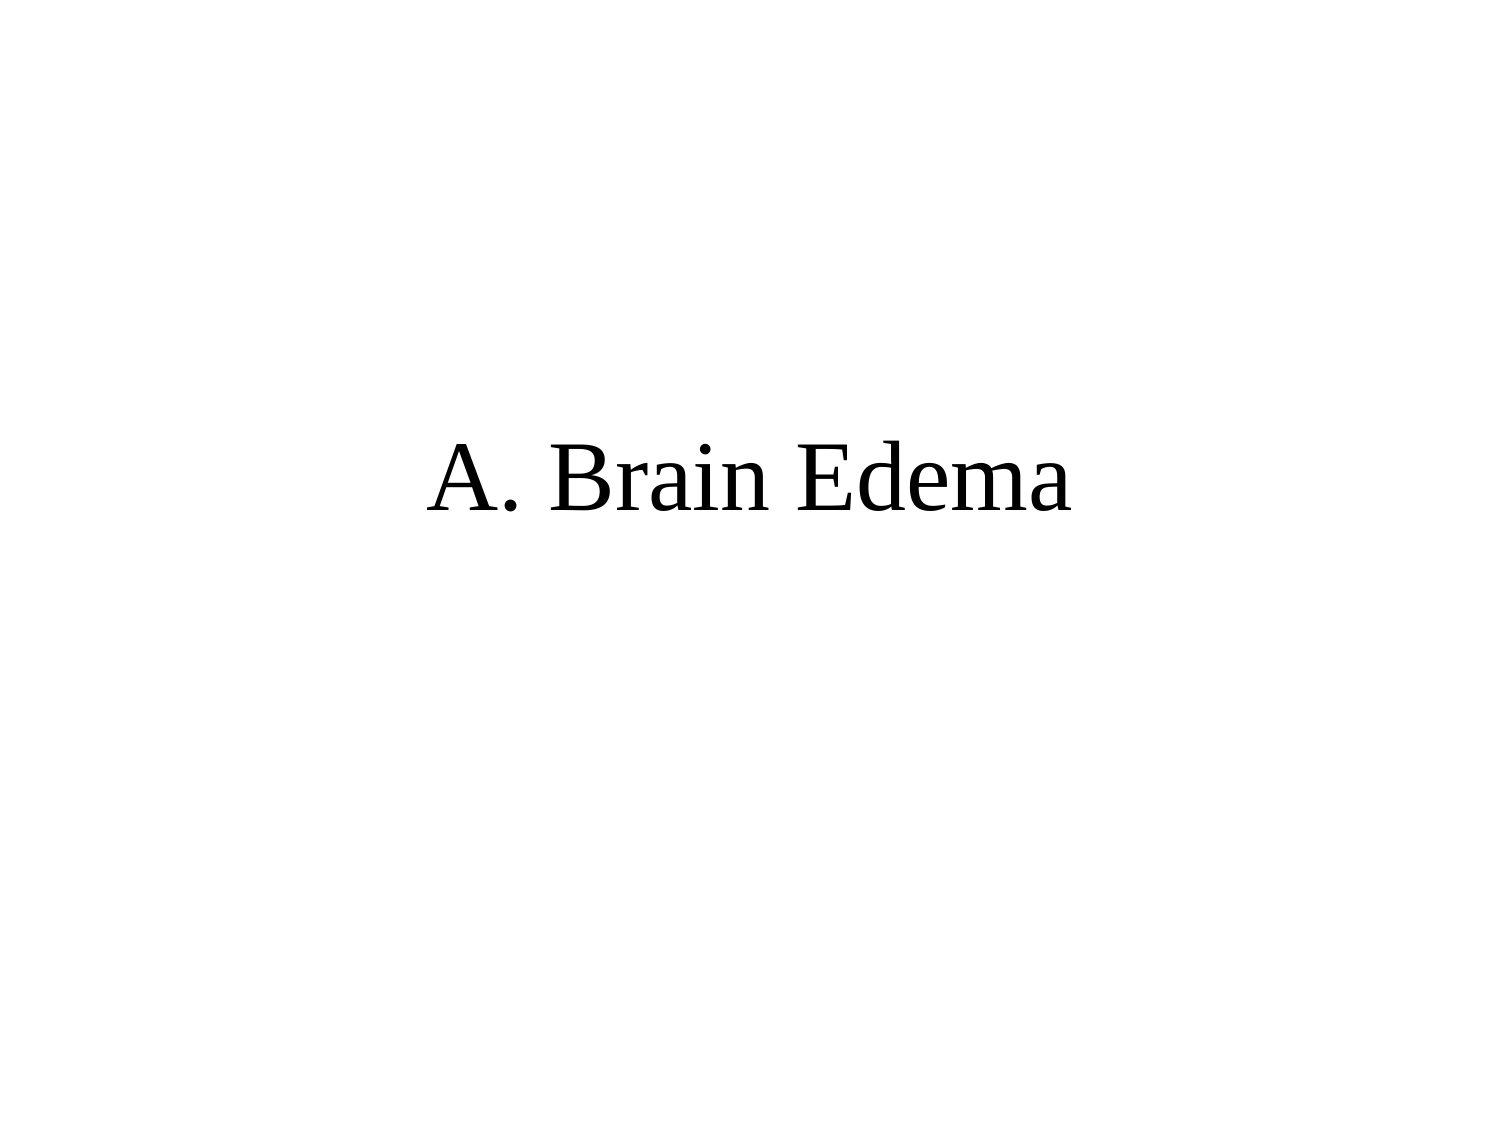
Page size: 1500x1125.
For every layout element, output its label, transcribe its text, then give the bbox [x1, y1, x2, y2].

title A. Brain Edema [112, 349, 1388, 591]
